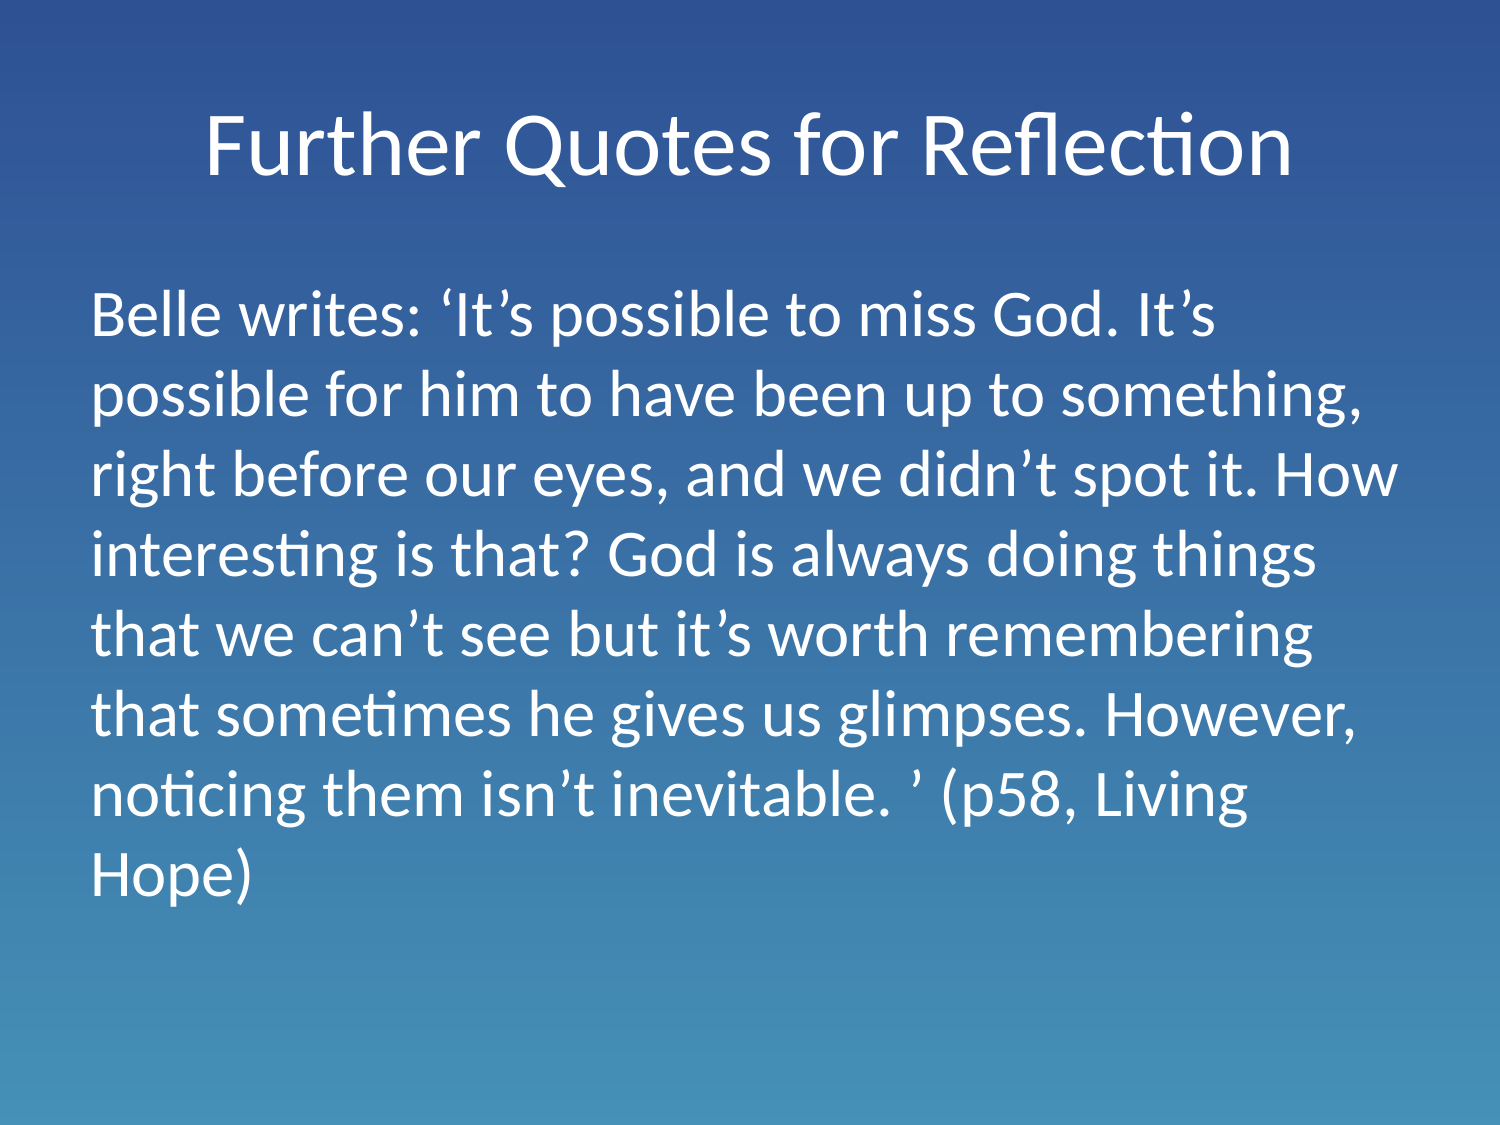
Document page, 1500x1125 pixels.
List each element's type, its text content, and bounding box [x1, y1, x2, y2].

title Further Quotes for Reflection [75, 45, 1425, 233]
list Belle writes: ‘It’s possible to miss God. It’s possible for him to have been up to something, right before our eyes, and we didn’t spot it. How interesting is that? God is always doing things that we can’t see but it’s worth remembering that sometimes he gives us glimpses. However, noticing them isn’t inevitable. ’ (p58, Living Hope) [75, 262, 1425, 1005]
